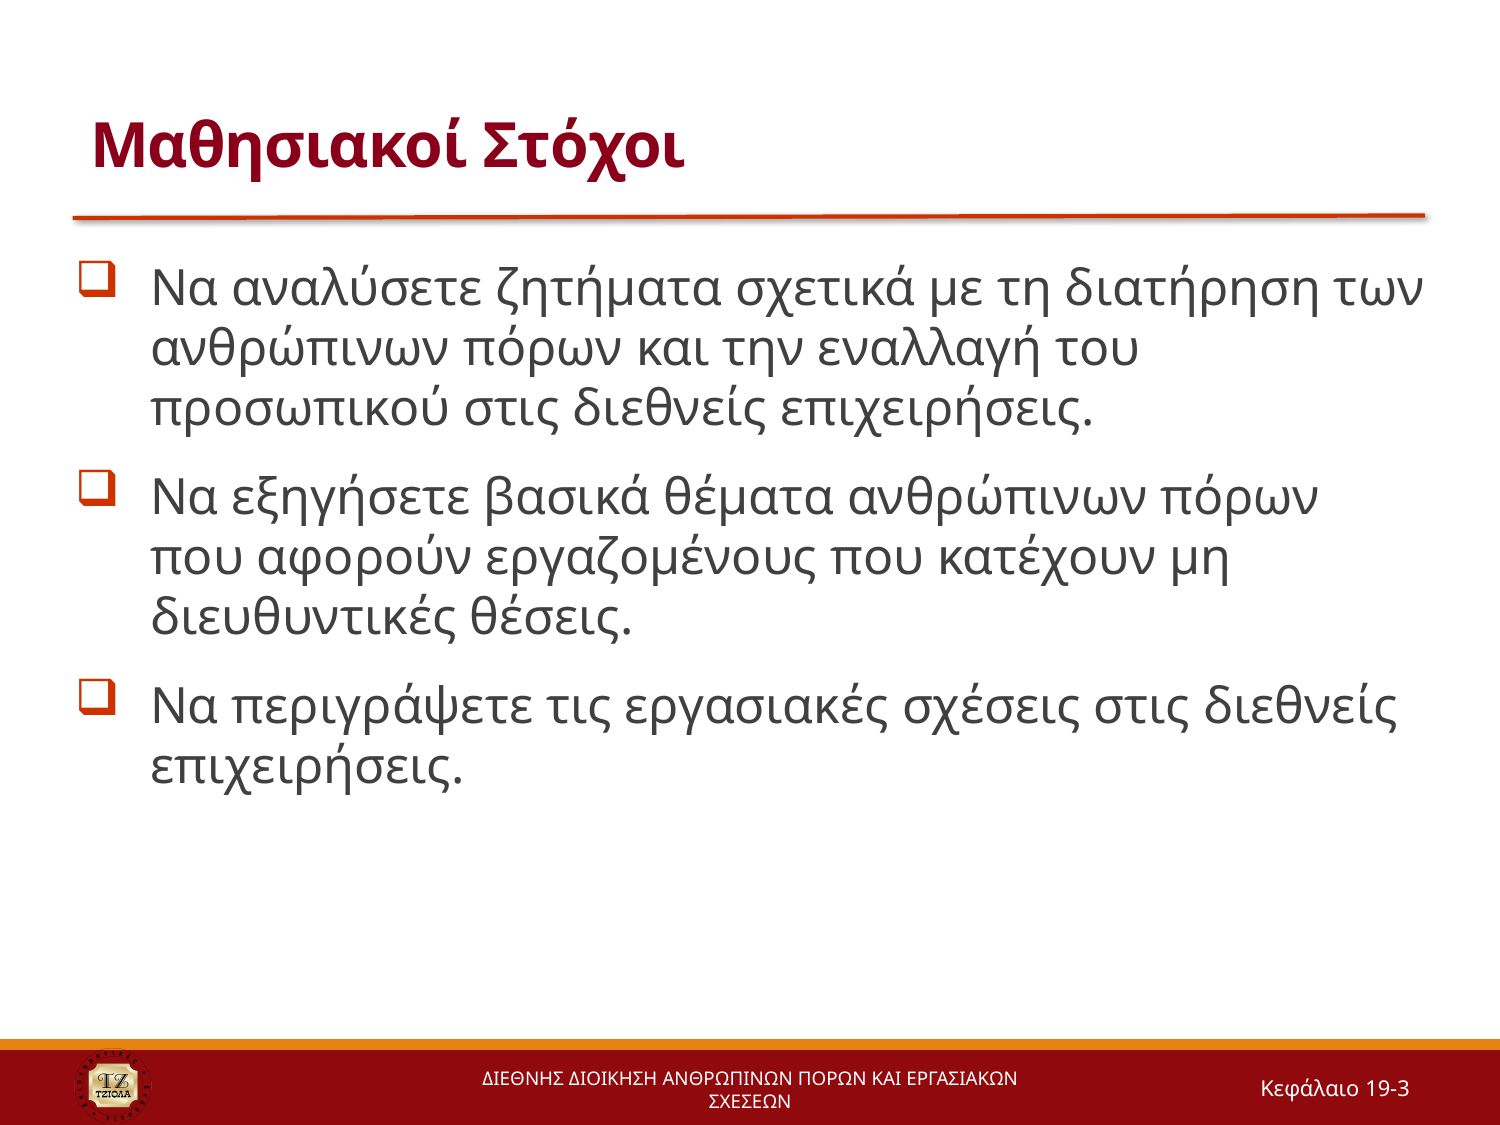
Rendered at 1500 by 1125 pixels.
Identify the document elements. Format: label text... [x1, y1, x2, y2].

list Να αναλύσετε ζητήματα σχετικά με τη διατήρηση των ανθρώπινων πόρων και την εναλλαγή του προσωπικού στις διεθνείς επιχειρήσεις. Να εξηγήσετε βασικά θέματα ανθρώπινων πόρων που αφορούν εργαζομένους που κατέχουν μη διευθυντικές θέσεις. Να περιγράψετε τις εργασιακές σχέσεις στις διεθνείς επιχειρήσεις. [75, 247, 1425, 1034]
picture [72, 1046, 154, 1125]
footer Διεθνης Διοικηση Ανθρωπινων Πορων και Εργασιακων Σχεσεων [453, 1059, 1047, 1120]
slide_number Κεφάλαιο 19-3 [1218, 1059, 1425, 1120]
title Μαθησιακοί Στόχοι [75, 38, 1425, 189]
